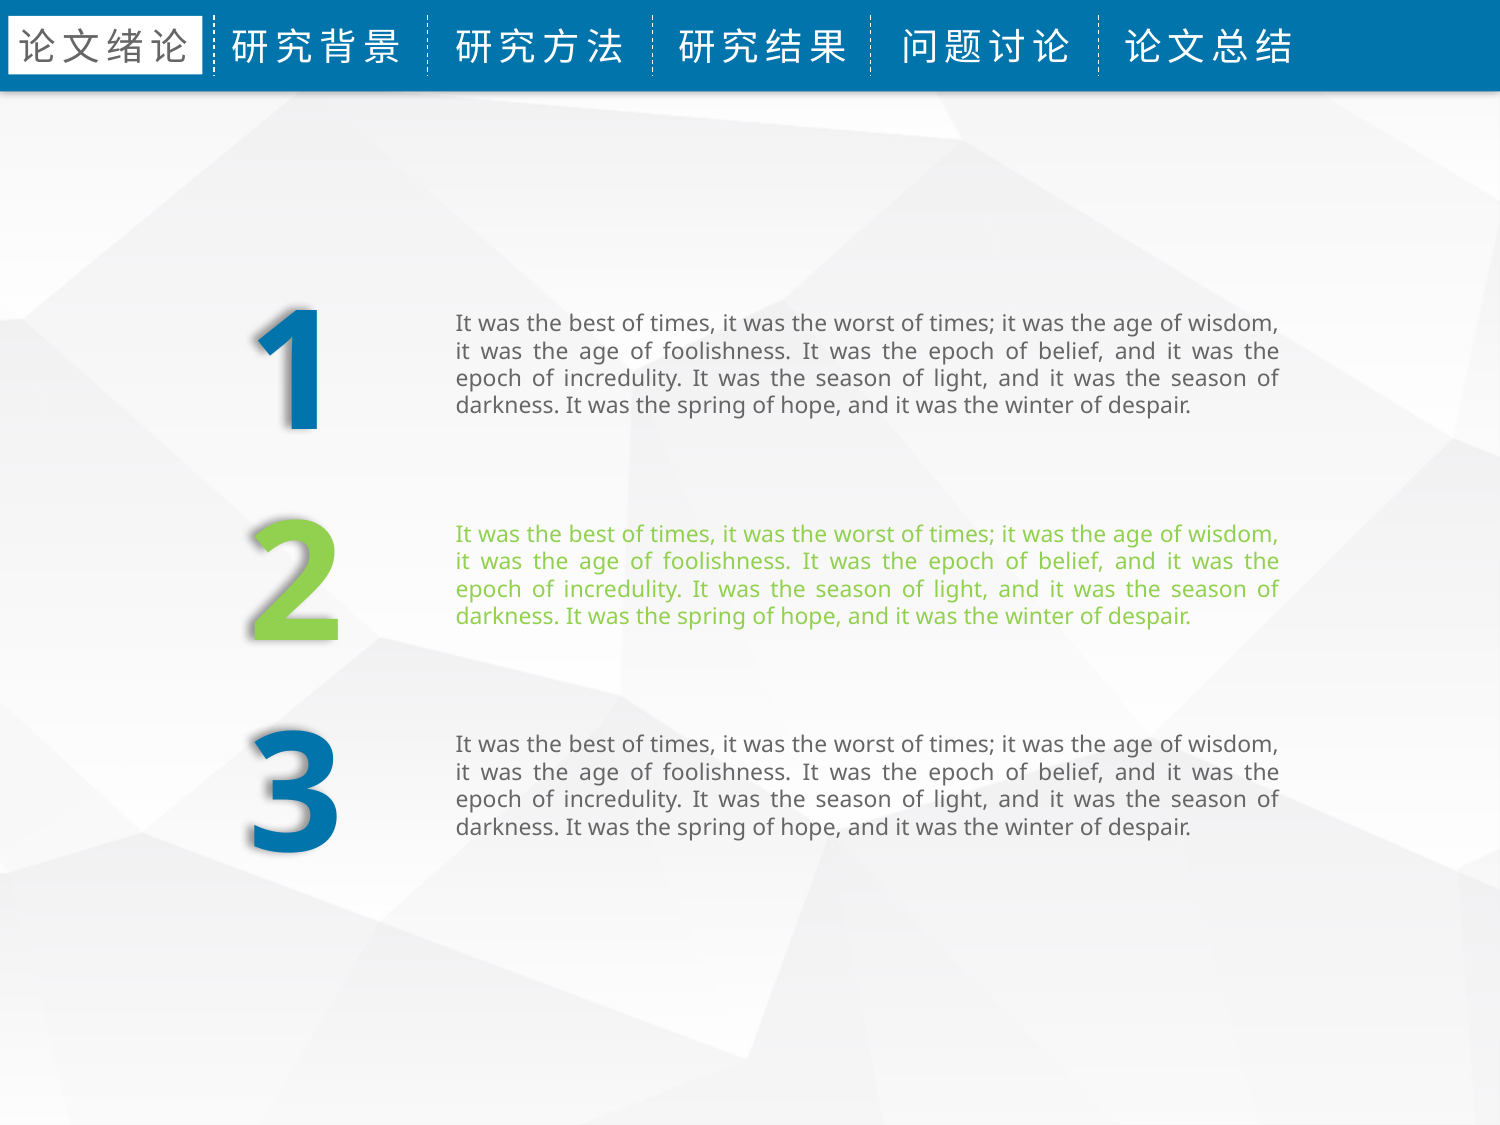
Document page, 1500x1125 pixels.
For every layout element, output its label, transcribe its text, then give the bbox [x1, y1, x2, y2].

text_box It was the best of times, it was the worst of times; it was the age of wisdom, it was the age of foolishness. It was the epoch of belief, and it was the epoch of incredulity. It was the season of light, and it was the season of darkness. It was the spring of hope, and it was the winter of despair. [440, 512, 1295, 637]
picture [0, 92, 1500, 1125]
text_box It was the best of times, it was the worst of times; it was the age of wisdom, it was the age of foolishness. It was the epoch of belief, and it was the epoch of incredulity. It was the season of light, and it was the season of darkness. It was the spring of hope, and it was the winter of despair. [440, 301, 1295, 426]
text_box 2 [204, 466, 389, 677]
text_box 研究结果 [871, 15, 876, 76]
text_box 1 [204, 255, 389, 466]
text_box 问题讨论 [886, 15, 1098, 76]
text_box 研究背景 [217, 15, 427, 76]
text_box 研究结果 [663, 15, 870, 76]
text_box 论文总结 [1109, 15, 1322, 76]
text_box 论文绪论 [4, 15, 213, 76]
text_box [0, 0, 1500, 92]
text_box It was the best of times, it was the worst of times; it was the age of wisdom, it was the age of foolishness. It was the epoch of belief, and it was the epoch of incredulity. It was the season of light, and it was the season of darkness. It was the spring of hope, and it was the winter of despair. [440, 722, 1295, 848]
text_box 研究方法 [440, 15, 652, 76]
text_box 3 [204, 677, 389, 892]
